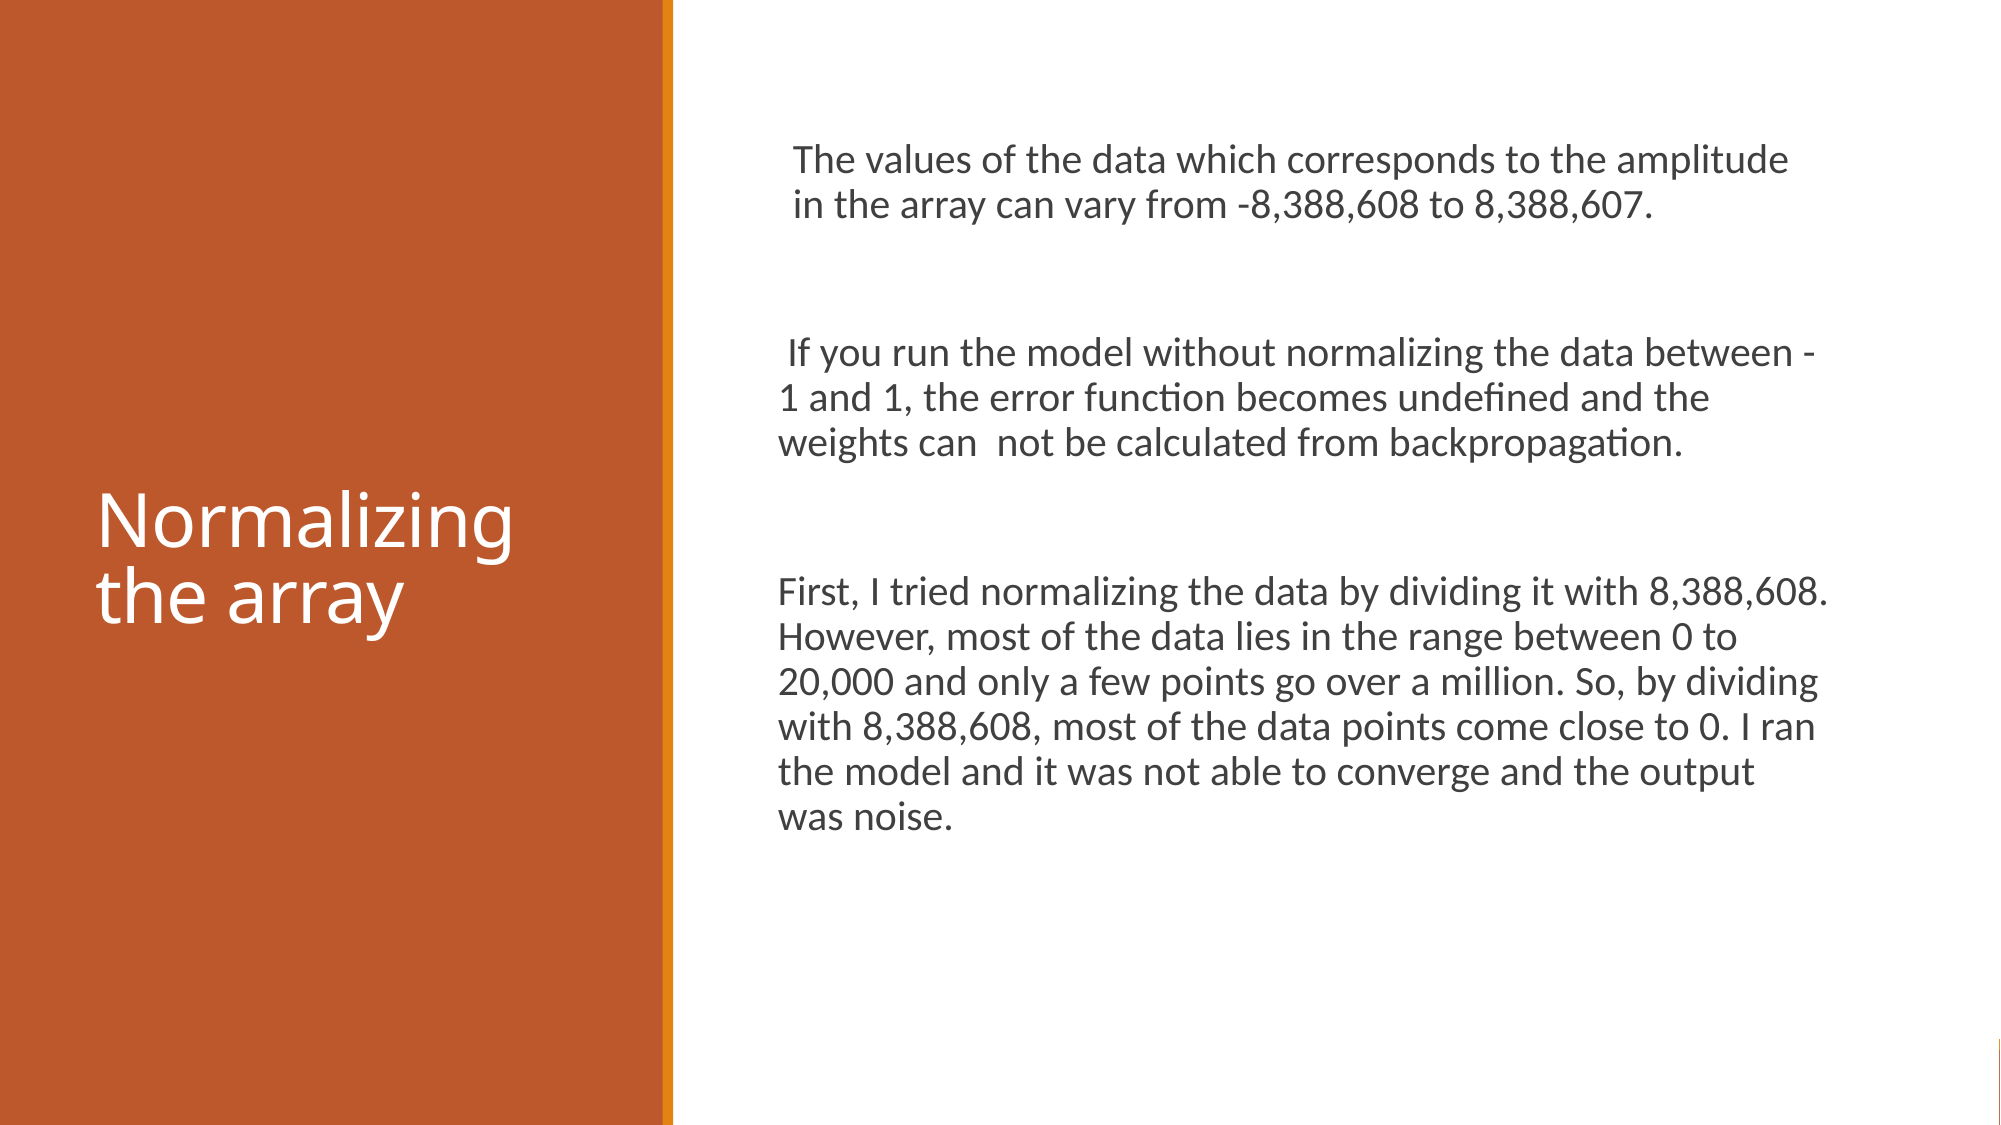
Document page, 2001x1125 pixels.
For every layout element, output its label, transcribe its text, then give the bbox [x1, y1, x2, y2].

text_box [674, 0, 2000, 1125]
list The values of the data which corresponds to the amplitude in the array can vary from -8,388,608 to 8,388,607. If you run the model without normalizing the data between -1 and 1, the error function becomes undefined and the weights can not be calculated from backpropagation. First, I tried normalizing the data by dividing it with 8,388,608. However, most of the data lies in the range between 0 to 20,000 and only a few points go over a million. So, by dividing with 8,388,608, most of the data points come close to 0. I ran the model and it was not able to converge and the output was noise. [777, 99, 1830, 1026]
text_box [0, 0, 661, 1125]
text_box [661, 0, 674, 1125]
title Normalizing the array [80, 99, 587, 1026]
